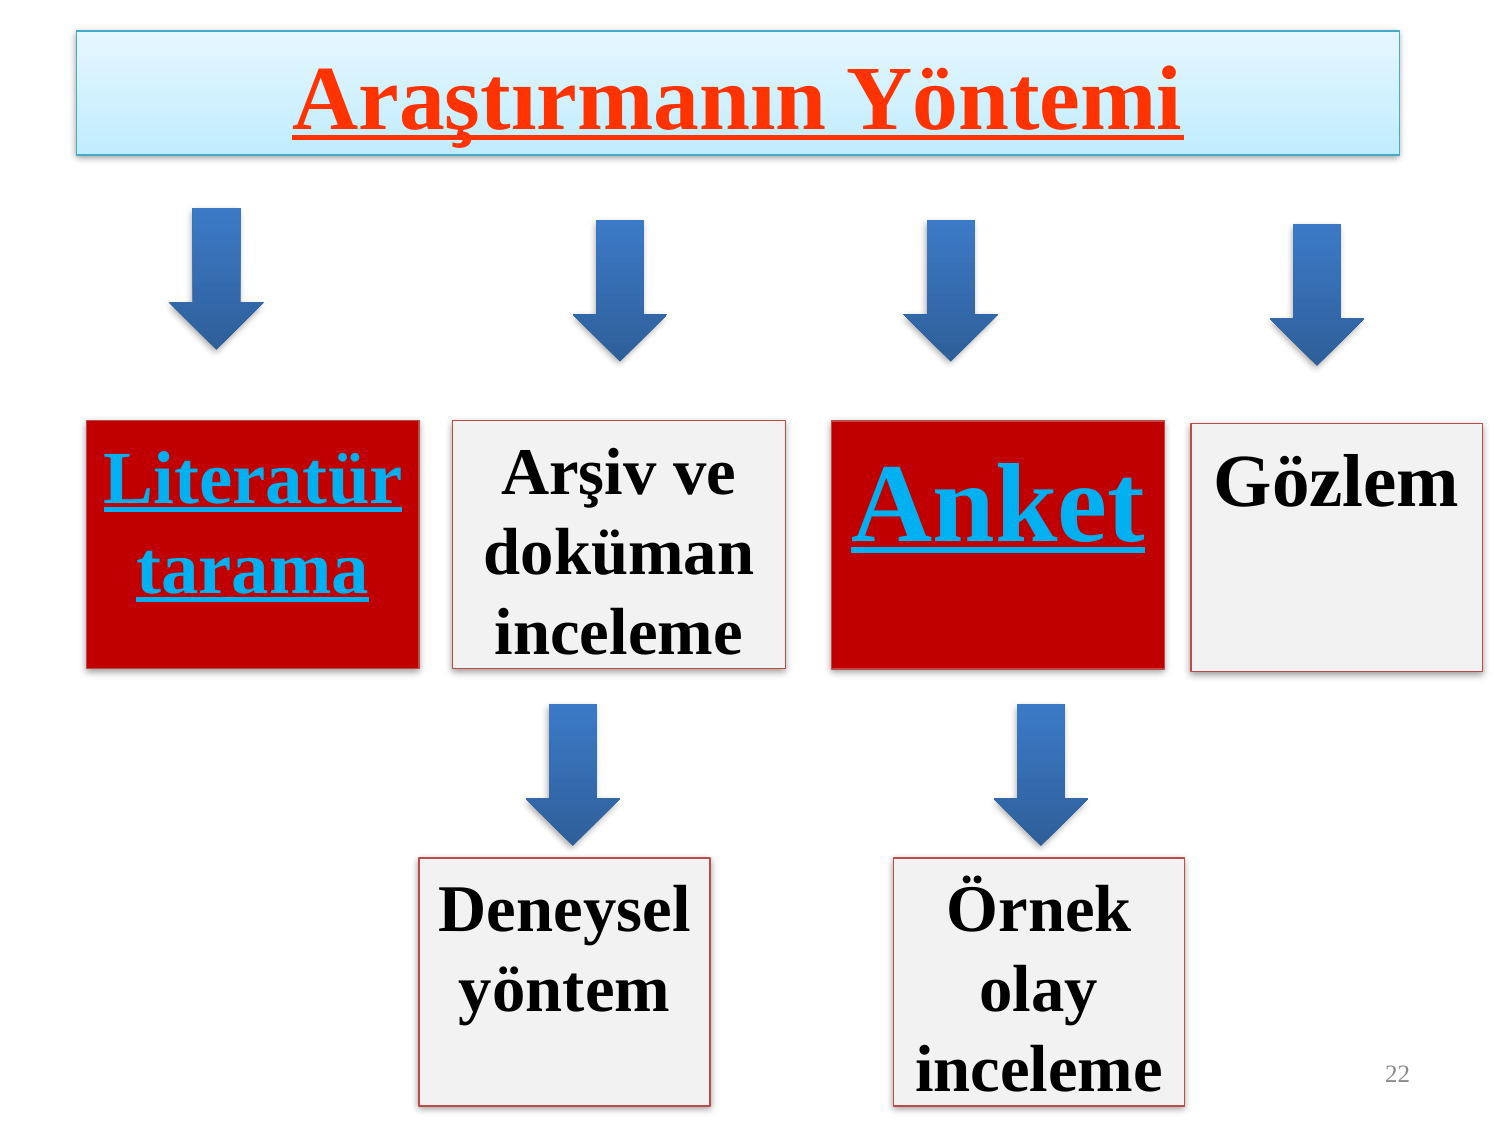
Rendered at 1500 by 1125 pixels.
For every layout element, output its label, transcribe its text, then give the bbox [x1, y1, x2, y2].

text_box Örnek olay inceleme [893, 857, 1185, 1107]
text_box Arşiv ve doküman inceleme [452, 420, 786, 669]
slide_number 22 [1190, 1042, 1425, 1103]
text_box [525, 704, 621, 846]
text_box [572, 219, 668, 362]
text_box Deneysel yöntem [418, 857, 711, 1107]
text_box Anket [831, 420, 1165, 670]
text_box [993, 704, 1089, 846]
text_box Literatür tarama [86, 420, 420, 669]
text_box Araştırmanın Yöntemi [76, 30, 1400, 156]
text_box [903, 219, 998, 362]
text_box [169, 208, 264, 350]
text_box Gözlem [1190, 423, 1483, 672]
text_box [1269, 224, 1365, 366]
